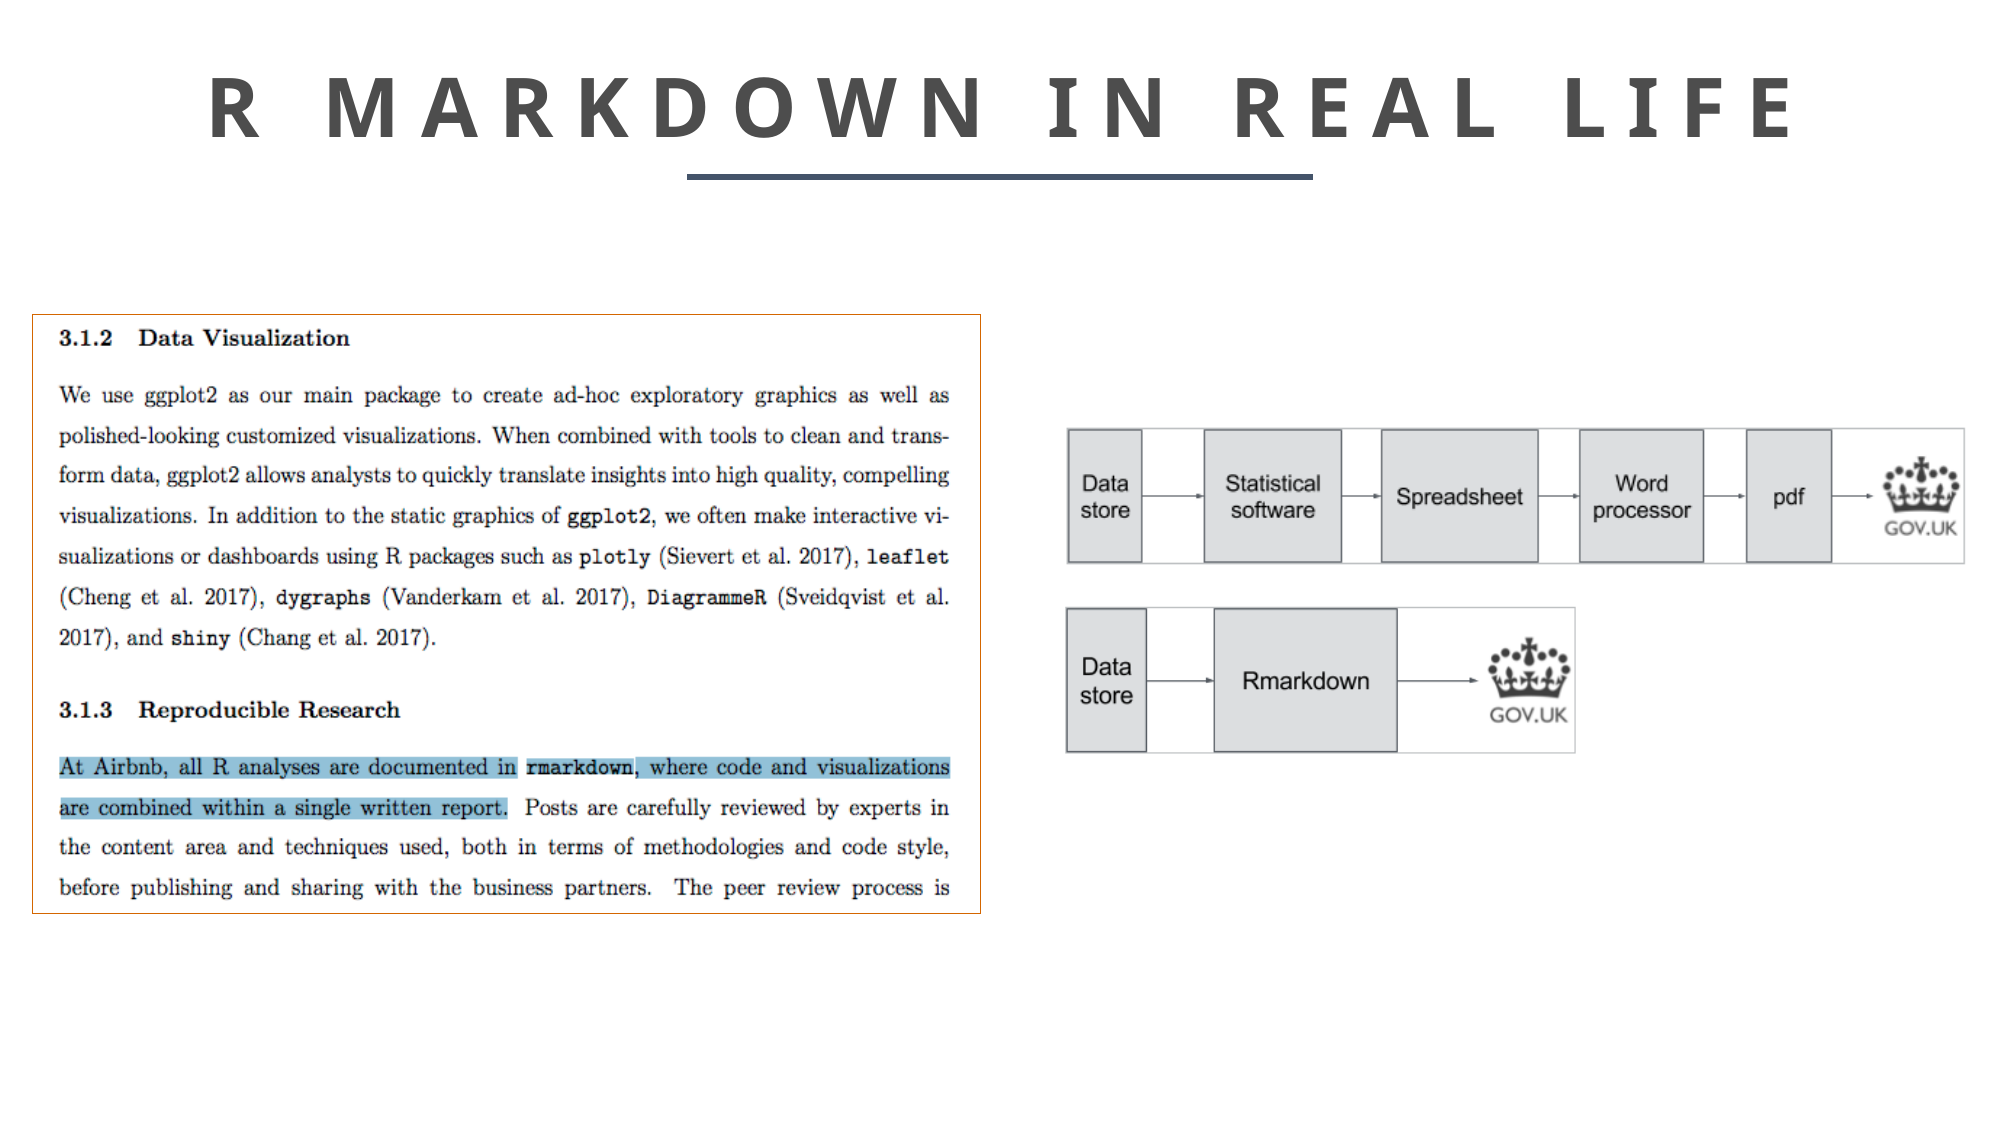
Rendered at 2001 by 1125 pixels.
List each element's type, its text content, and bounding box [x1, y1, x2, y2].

title R MARKDOWN IN REAL LIFE [137, 25, 1863, 175]
picture [32, 314, 981, 914]
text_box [1040, 407, 1998, 764]
